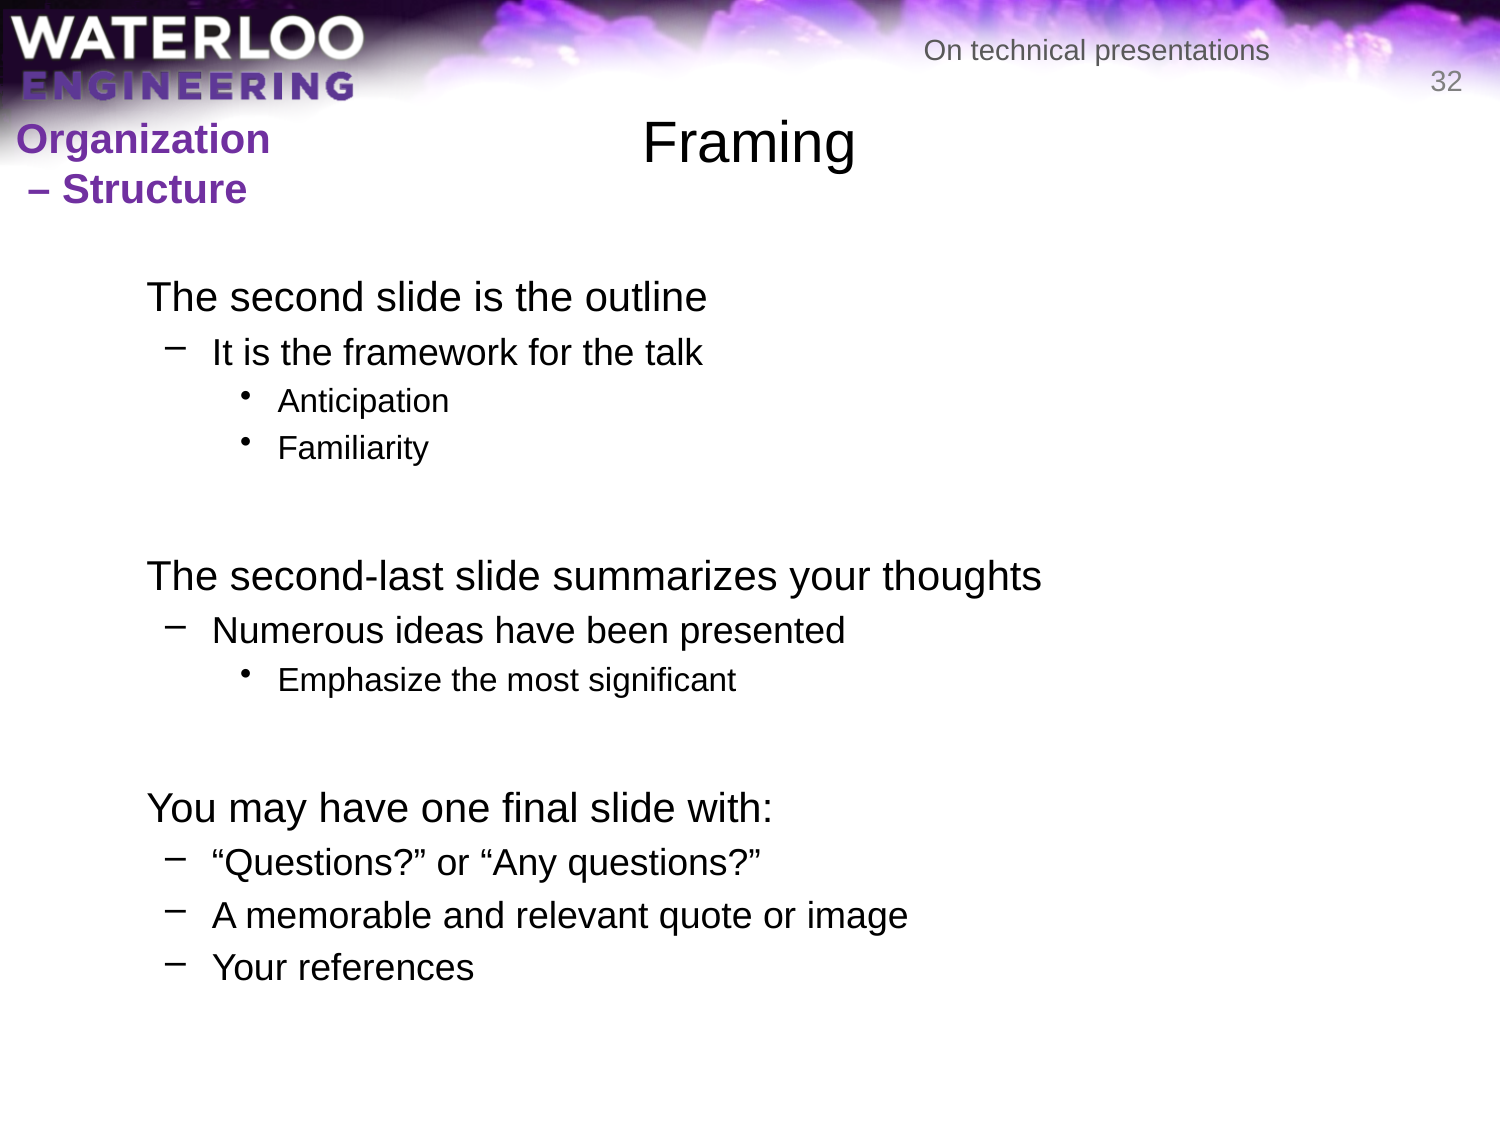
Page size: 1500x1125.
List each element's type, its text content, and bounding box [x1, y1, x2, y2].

slide_number 32 [1127, 54, 1479, 134]
title Framing [74, 44, 1426, 233]
list The second slide is the outline It is the framework for the talk Anticipation Familiarity The second-last slide summarizes your thoughts Numerous ideas have been presented Emphasize the most significant You may have one final slide with: “Questions?” or “Any questions?” A memorable and relevant quote or image Your references [74, 262, 1426, 1006]
picture [0, 0, 1500, 1125]
text_box Organization – Structure [1, 103, 425, 219]
